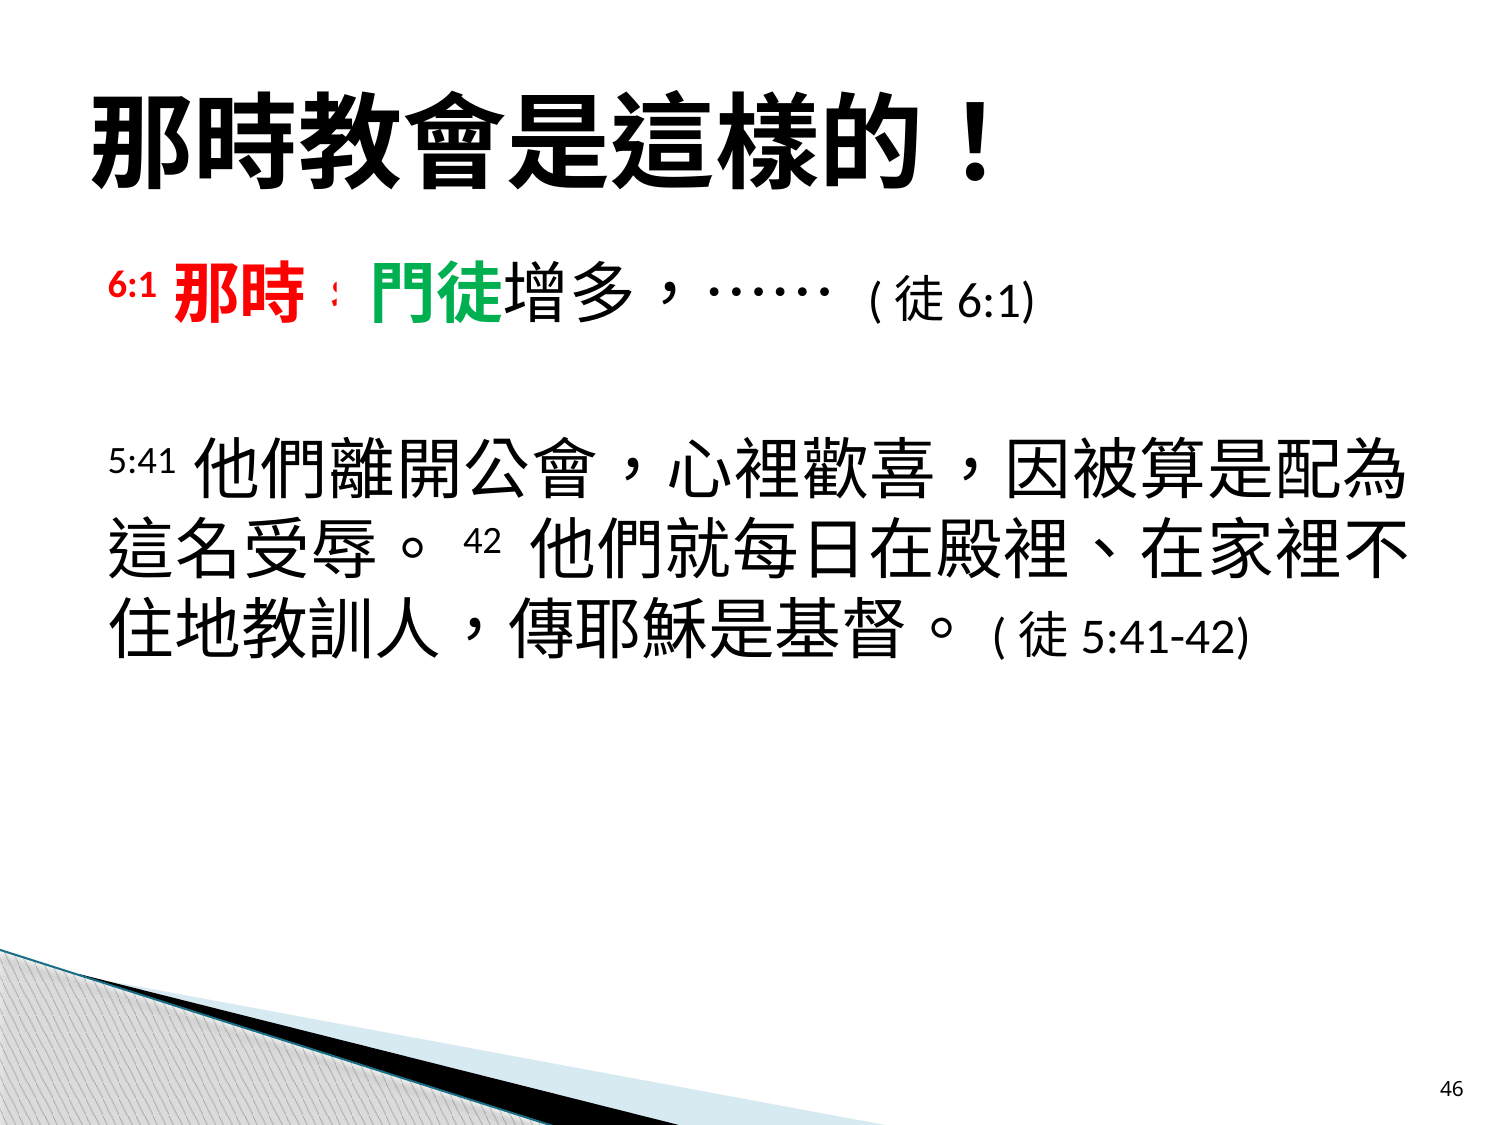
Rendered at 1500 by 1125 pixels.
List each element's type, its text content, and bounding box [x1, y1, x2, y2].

text_box 門徒增多，…… (徒6:1) [336, 242, 1058, 338]
slide_number 46 [1418, 1051, 1479, 1112]
list 6:1那時，…… (徒6:1) 5:41他們離開公會，心裡歡喜，因被算是配為這名受辱。42 他們就每日在殿裡、在家裡不住地教訓人，傳耶穌是基督。(徒5:41-42) [75, 243, 1425, 986]
title 那時教會是這樣的！ [75, 45, 1425, 233]
